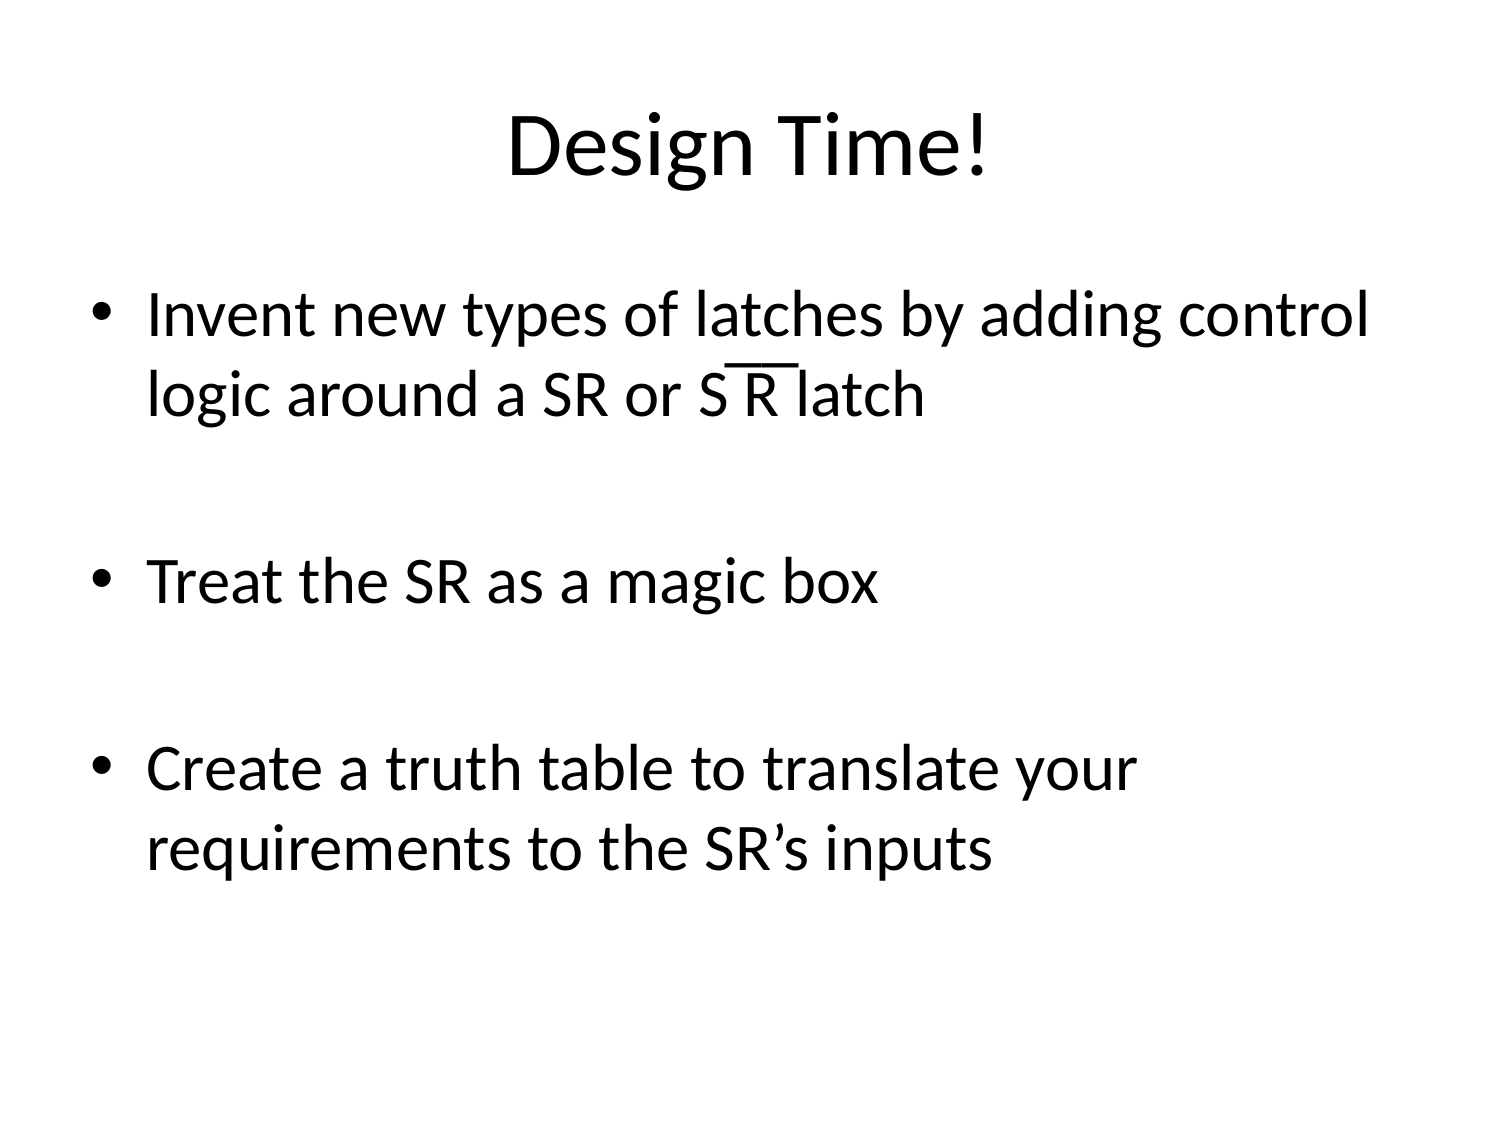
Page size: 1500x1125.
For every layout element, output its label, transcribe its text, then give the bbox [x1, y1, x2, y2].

list Invent new types of latches by adding control logic around a SR or S ̅R̅ latch Treat the SR as a magic box Create a truth table to translate your requirements to the SR’s inputs [75, 262, 1425, 1100]
title Design Time! [75, 45, 1425, 233]
